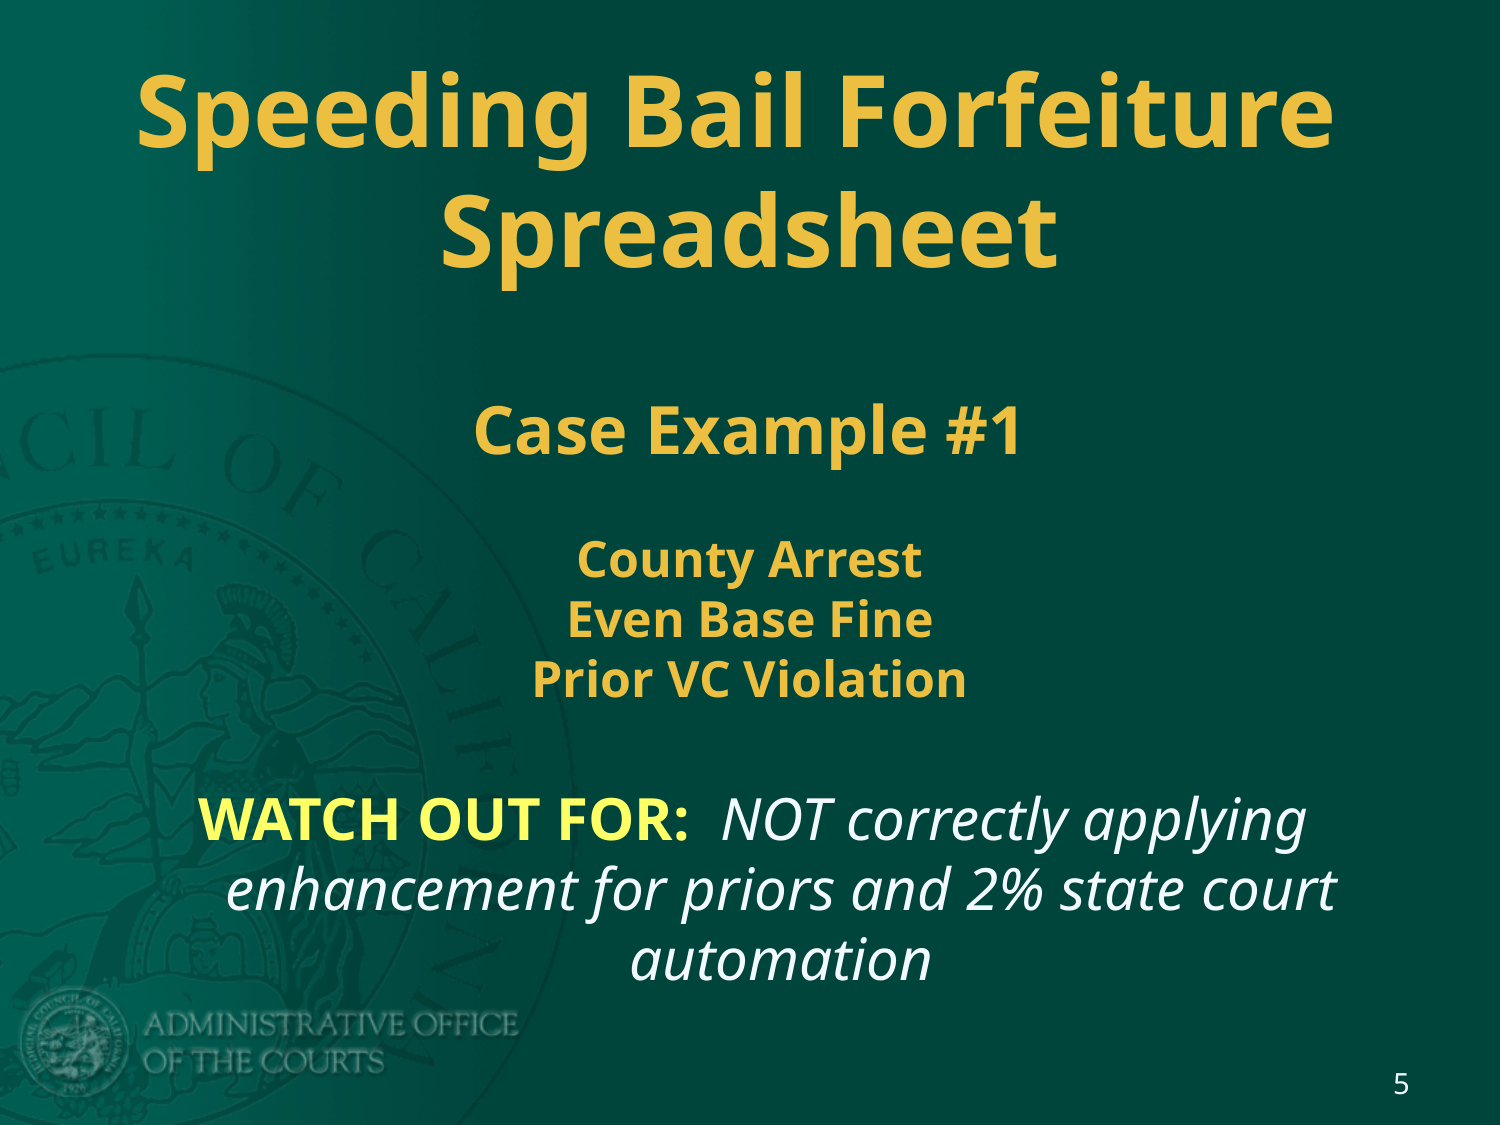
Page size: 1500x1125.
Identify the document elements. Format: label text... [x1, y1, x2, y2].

title Speeding Bail Forfeiture Spreadsheet Case Example #1 County Arrest Even Base Fine Prior VC Violation [49, 137, 1451, 774]
slide_number 5 [1112, 1037, 1426, 1113]
list WATCH OUT FOR: NOT correctly applying enhancement for priors and 2% state court automation [37, 774, 1470, 951]
picture [0, 0, 1500, 1125]
